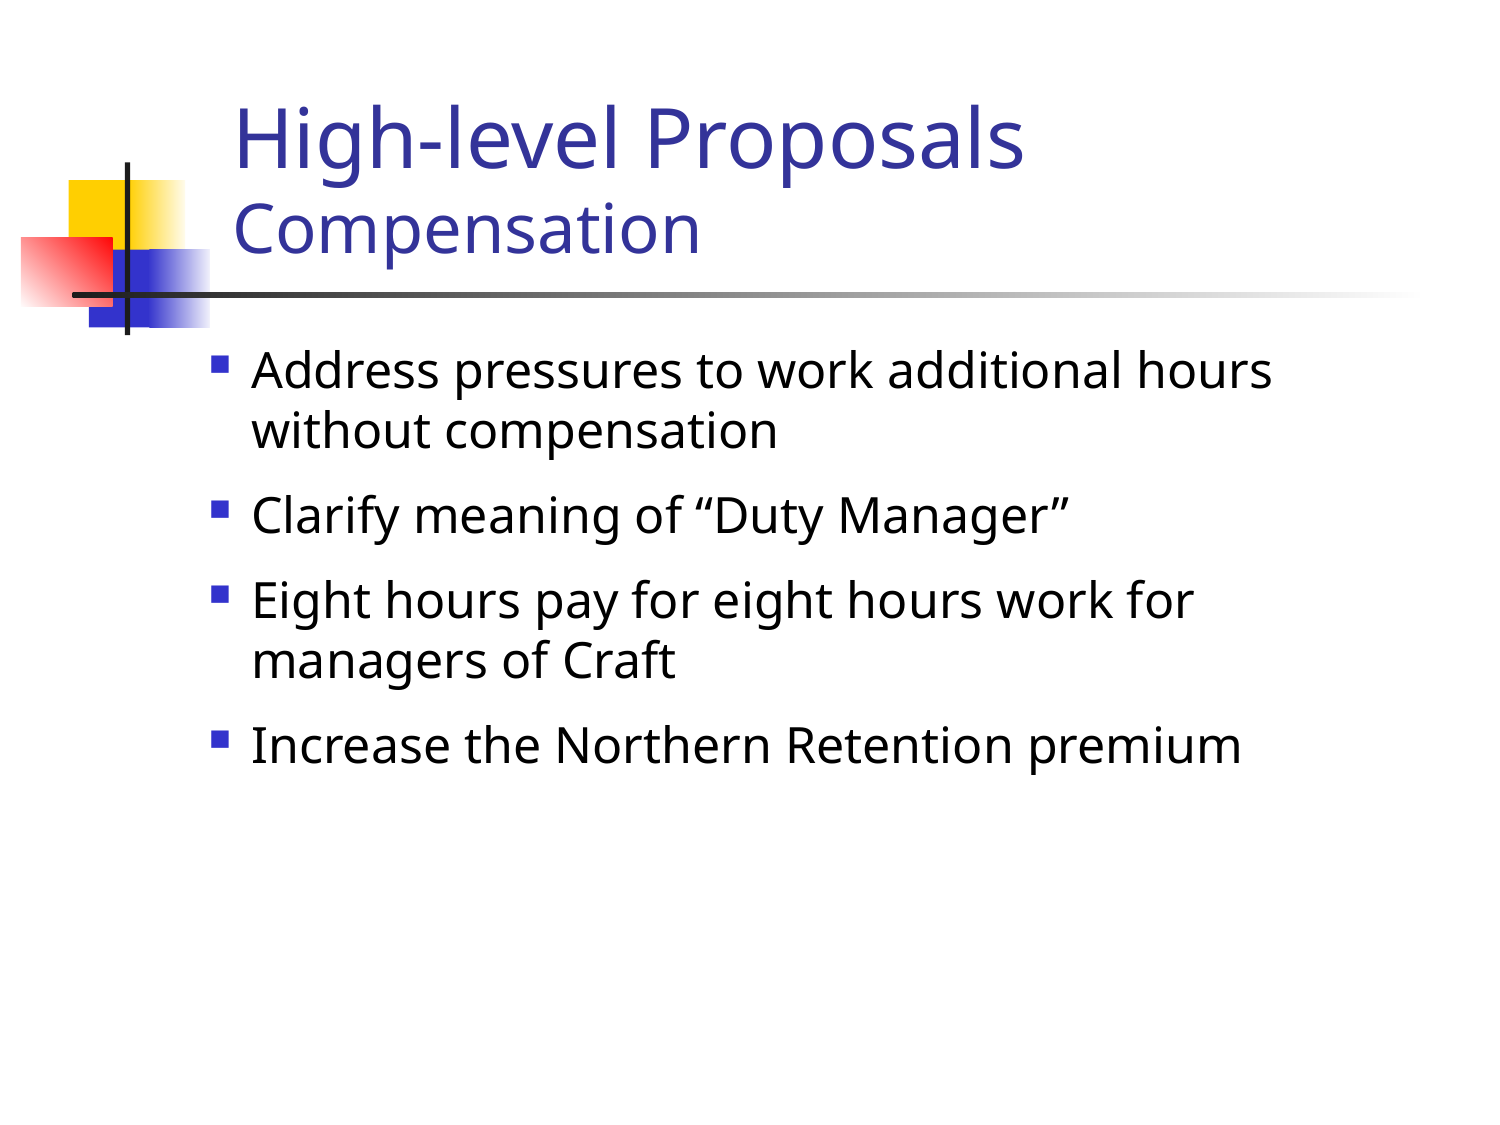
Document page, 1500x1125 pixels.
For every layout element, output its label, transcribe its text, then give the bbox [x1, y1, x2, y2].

title High-level Proposals Compensation [216, 34, 1468, 276]
list Address pressures to work additional hours without compensation Clarify meaning of “Duty Manager” Eight hours pay for eight hours work for managers of Craft Increase the Northern Retention premium [193, 330, 1359, 1007]
